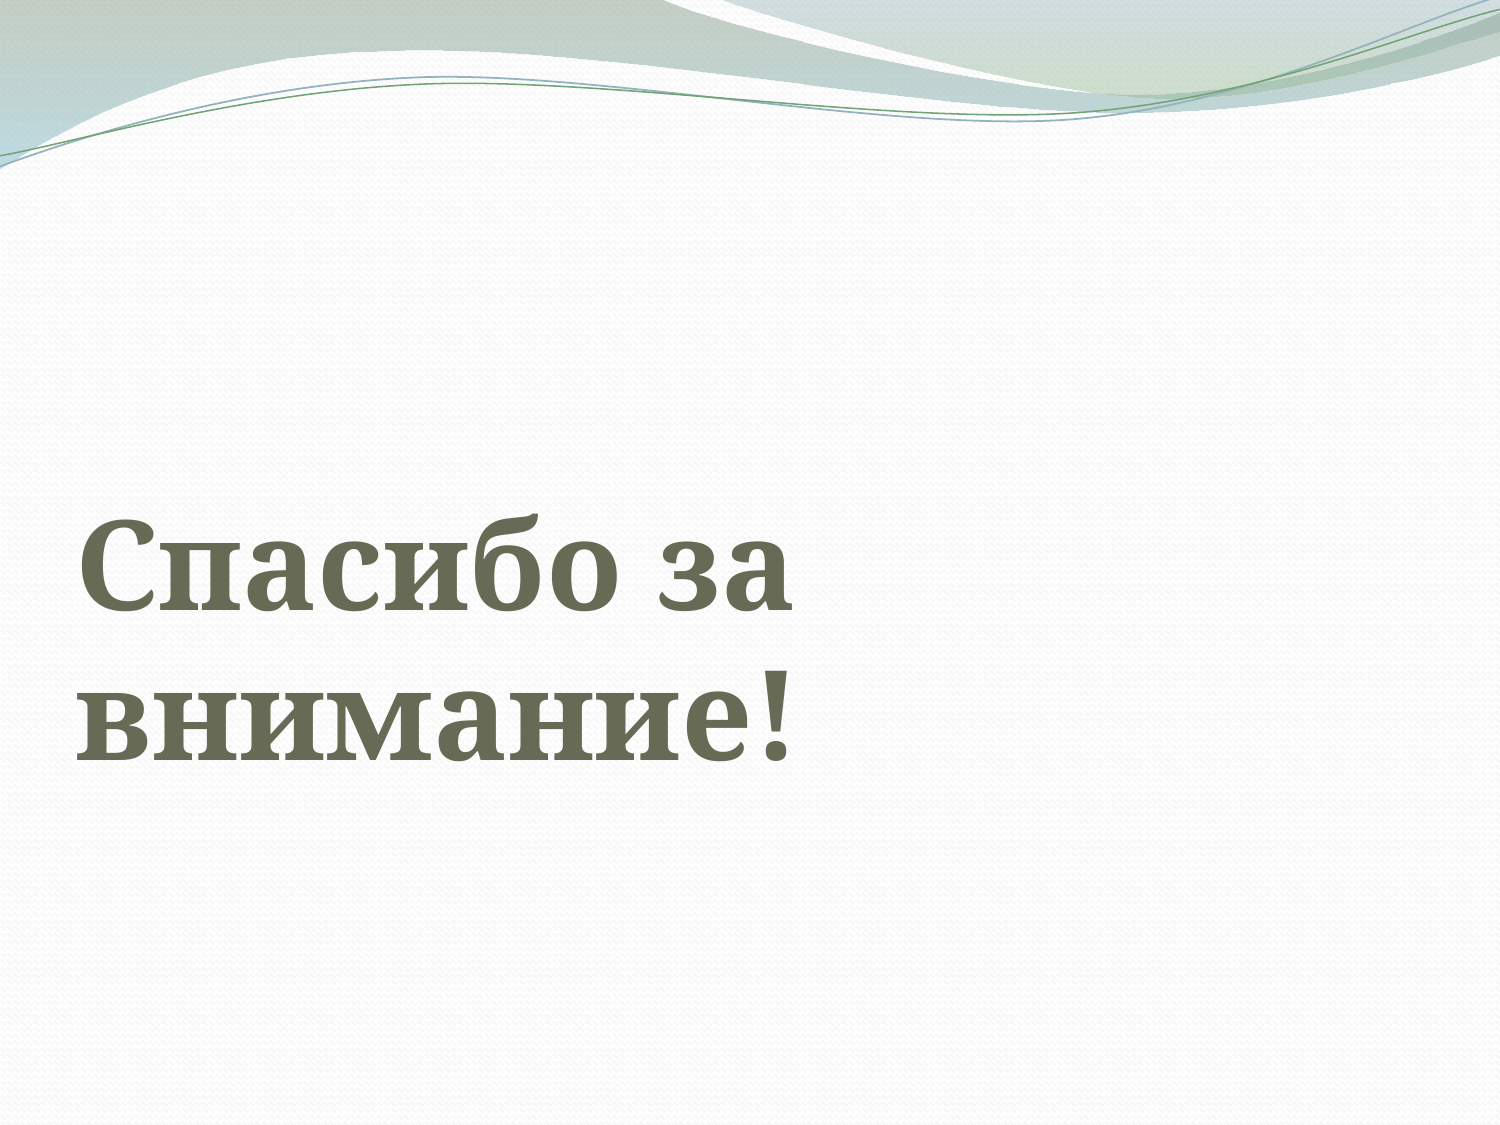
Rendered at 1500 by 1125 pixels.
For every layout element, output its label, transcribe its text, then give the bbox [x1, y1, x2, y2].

title Спасибо за внимание! [75, 115, 1500, 786]
